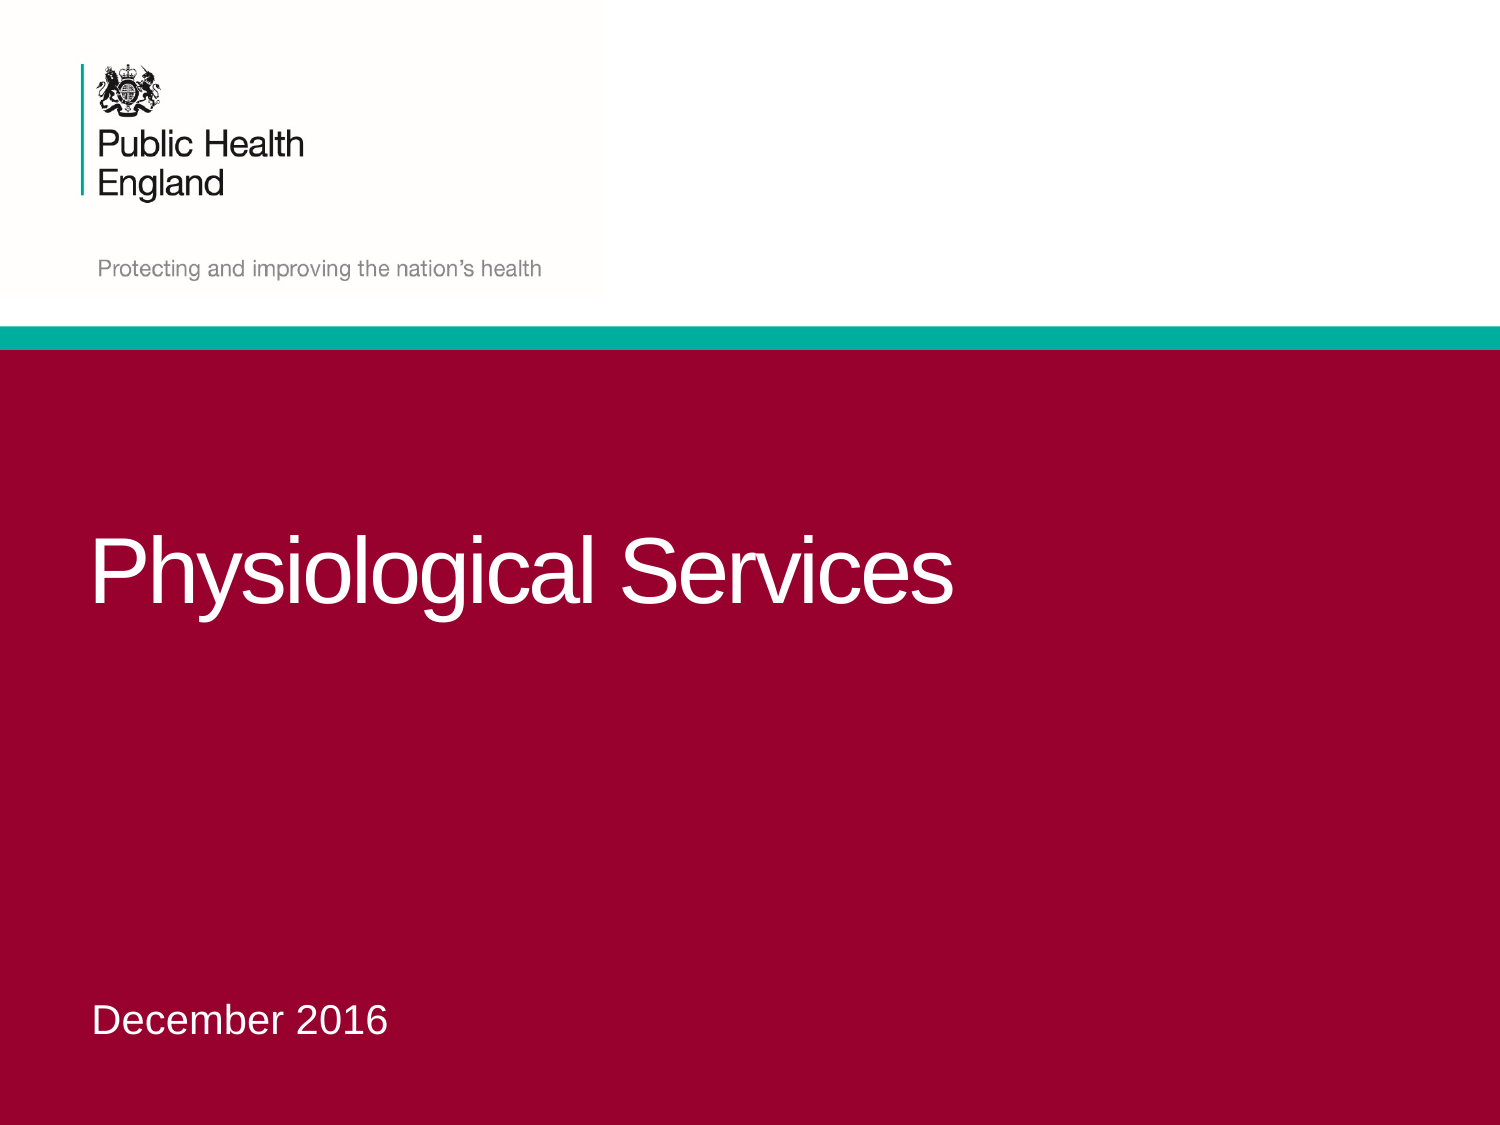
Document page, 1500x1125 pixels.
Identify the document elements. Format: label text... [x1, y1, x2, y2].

title Physiological Services [88, 397, 1093, 680]
picture [0, 0, 603, 298]
subtitle December 2016 [91, 987, 1345, 1044]
